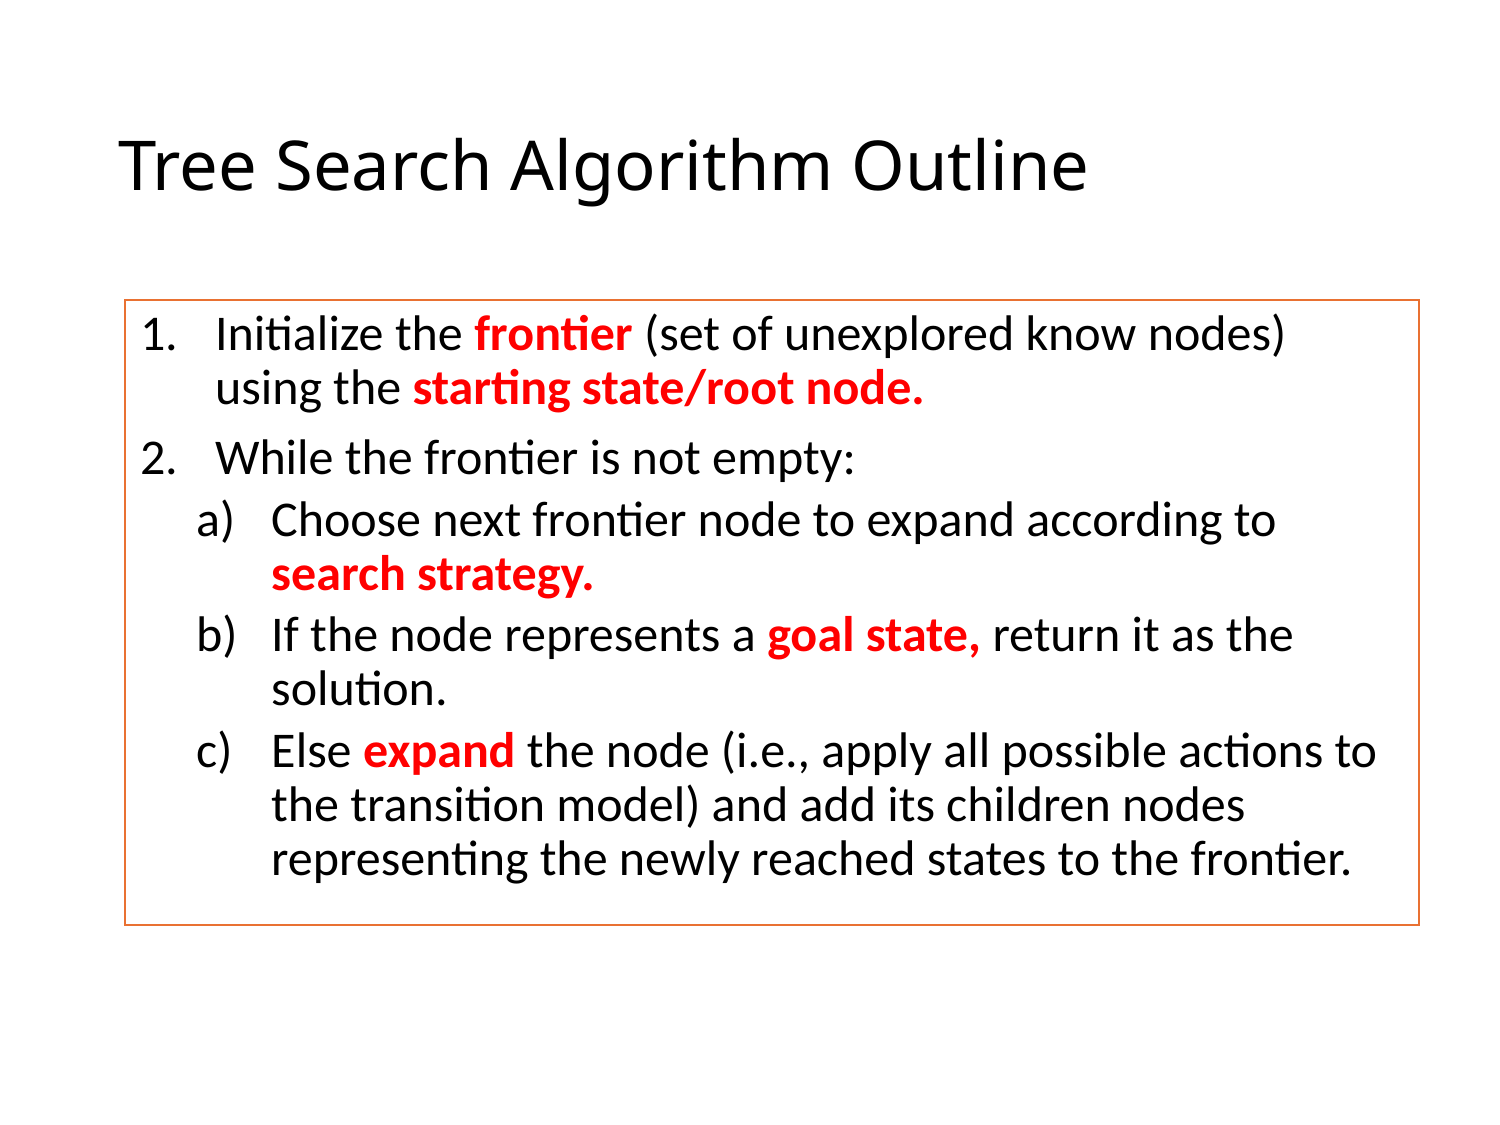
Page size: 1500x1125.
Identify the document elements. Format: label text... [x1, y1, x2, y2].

list Initialize the frontier (set of unexplored know nodes) using the starting state/root node. While the frontier is not empty: Choose next frontier node to expand according to search strategy. If the node represents a goal state, return it as the solution. Else expand the node (i.e., apply all possible actions to the transition model) and add its children nodes representing the newly reached states to the frontier. [124, 299, 1420, 926]
title Tree Search Algorithm Outline [103, 59, 1397, 278]
